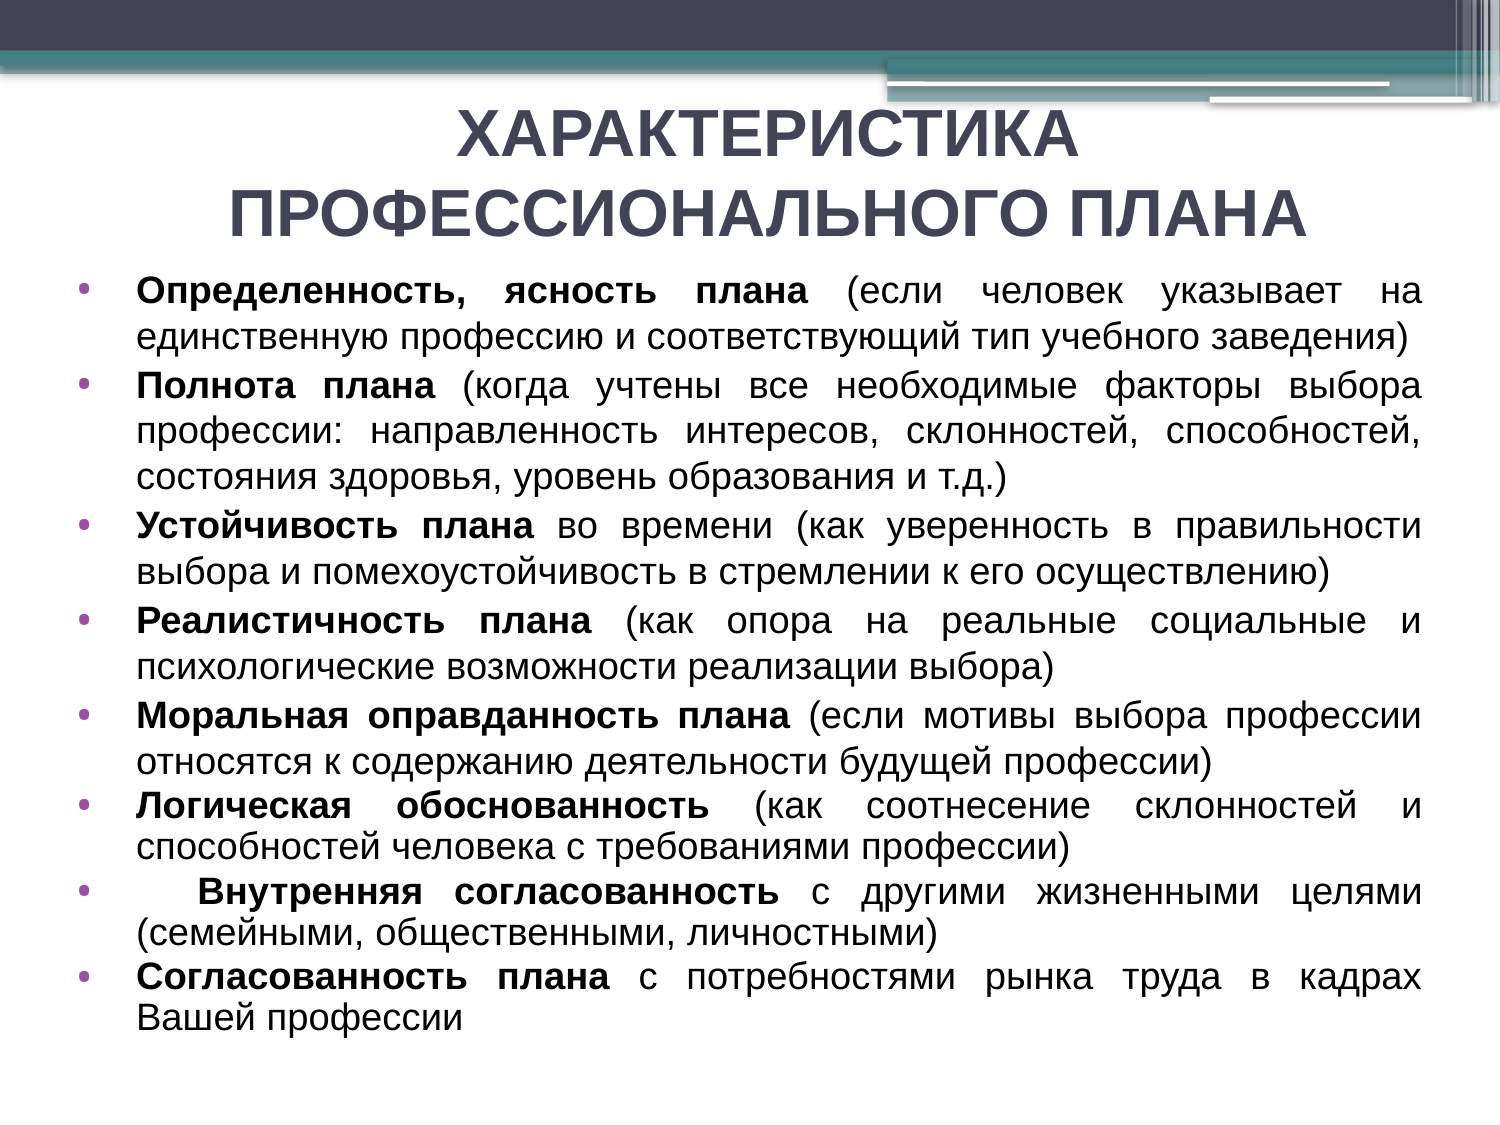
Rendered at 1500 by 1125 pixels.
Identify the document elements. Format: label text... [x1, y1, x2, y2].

title ХАРАКТЕРИСТИКА ПРОФЕССИОНАЛЬНОГО ПЛАНА [93, 82, 1444, 257]
list Определенность, ясность плана (если человек указывает на единственную профессию и соответствующий тип учебного заведения) Полнота плана (когда учтены все необходимые факторы выбора профессии: направленность интересов, склонностей, способностей, состояния здоровья, уровень образования и т.д.) Устойчивость плана во времени (как уверенность в правильности выбора и помехоустойчивость в стремлении к его осуществлению) Реалистичность плана (как опора на реальные социальные и психологические возможности реализации выбора) Моральная оправданность плана (если мотивы выбора профессии относятся к содержанию деятельности будущей профессии) Логическая обоснованность (как соотнесение склонностей и способностей человека с требованиями профессии) Внутренняя согласованность с другими жизненными целями (семейными, общественными, личностными) Согласованность плана с потребностями рынка труда в кадрах Вашей профессии [62, 257, 1438, 1079]
